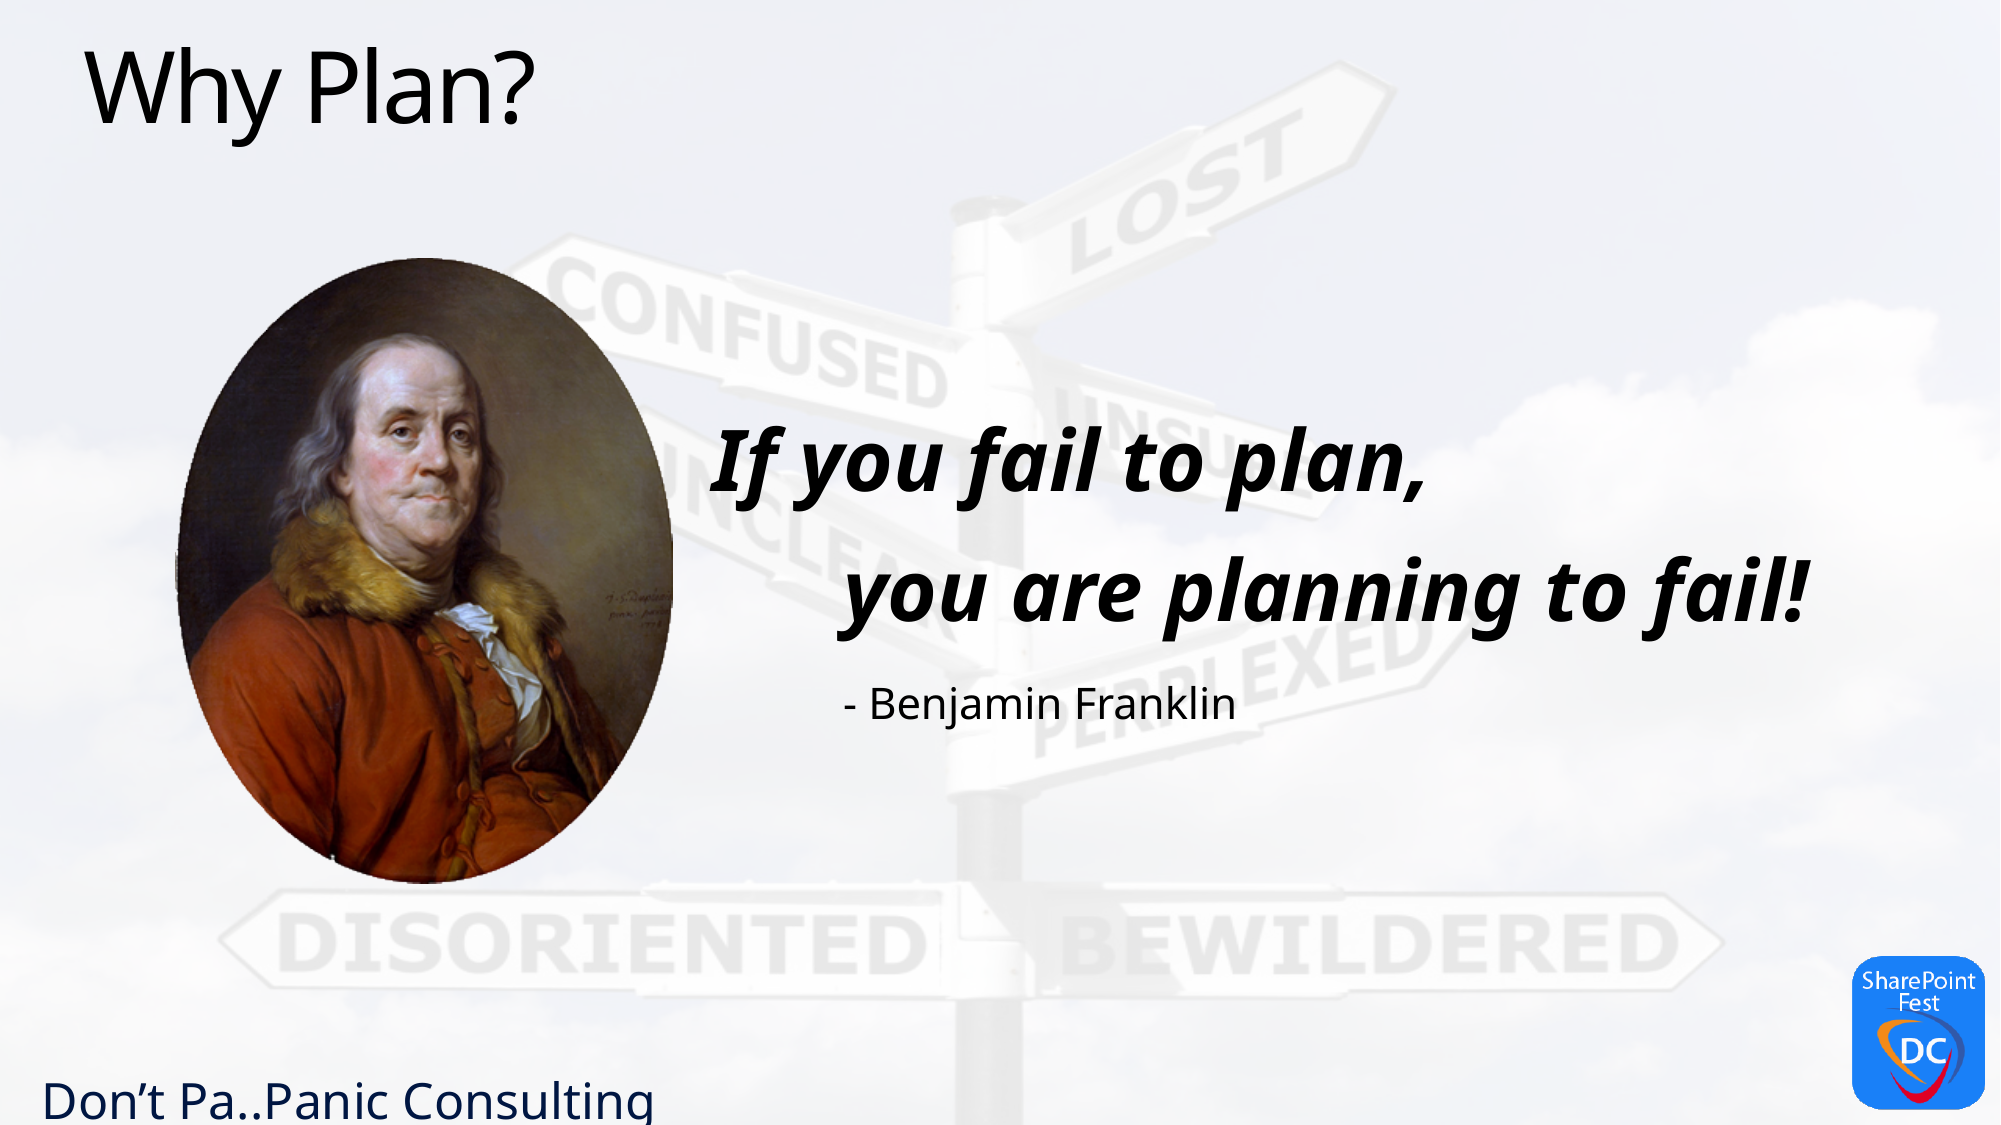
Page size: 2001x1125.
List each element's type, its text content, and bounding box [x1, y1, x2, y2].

title Why Plan? [83, 37, 1917, 147]
picture [174, 258, 673, 885]
list If you fail to plan, you are planning to fail! - Benjamin Franklin [712, 406, 1817, 817]
picture [1843, 955, 1990, 1112]
